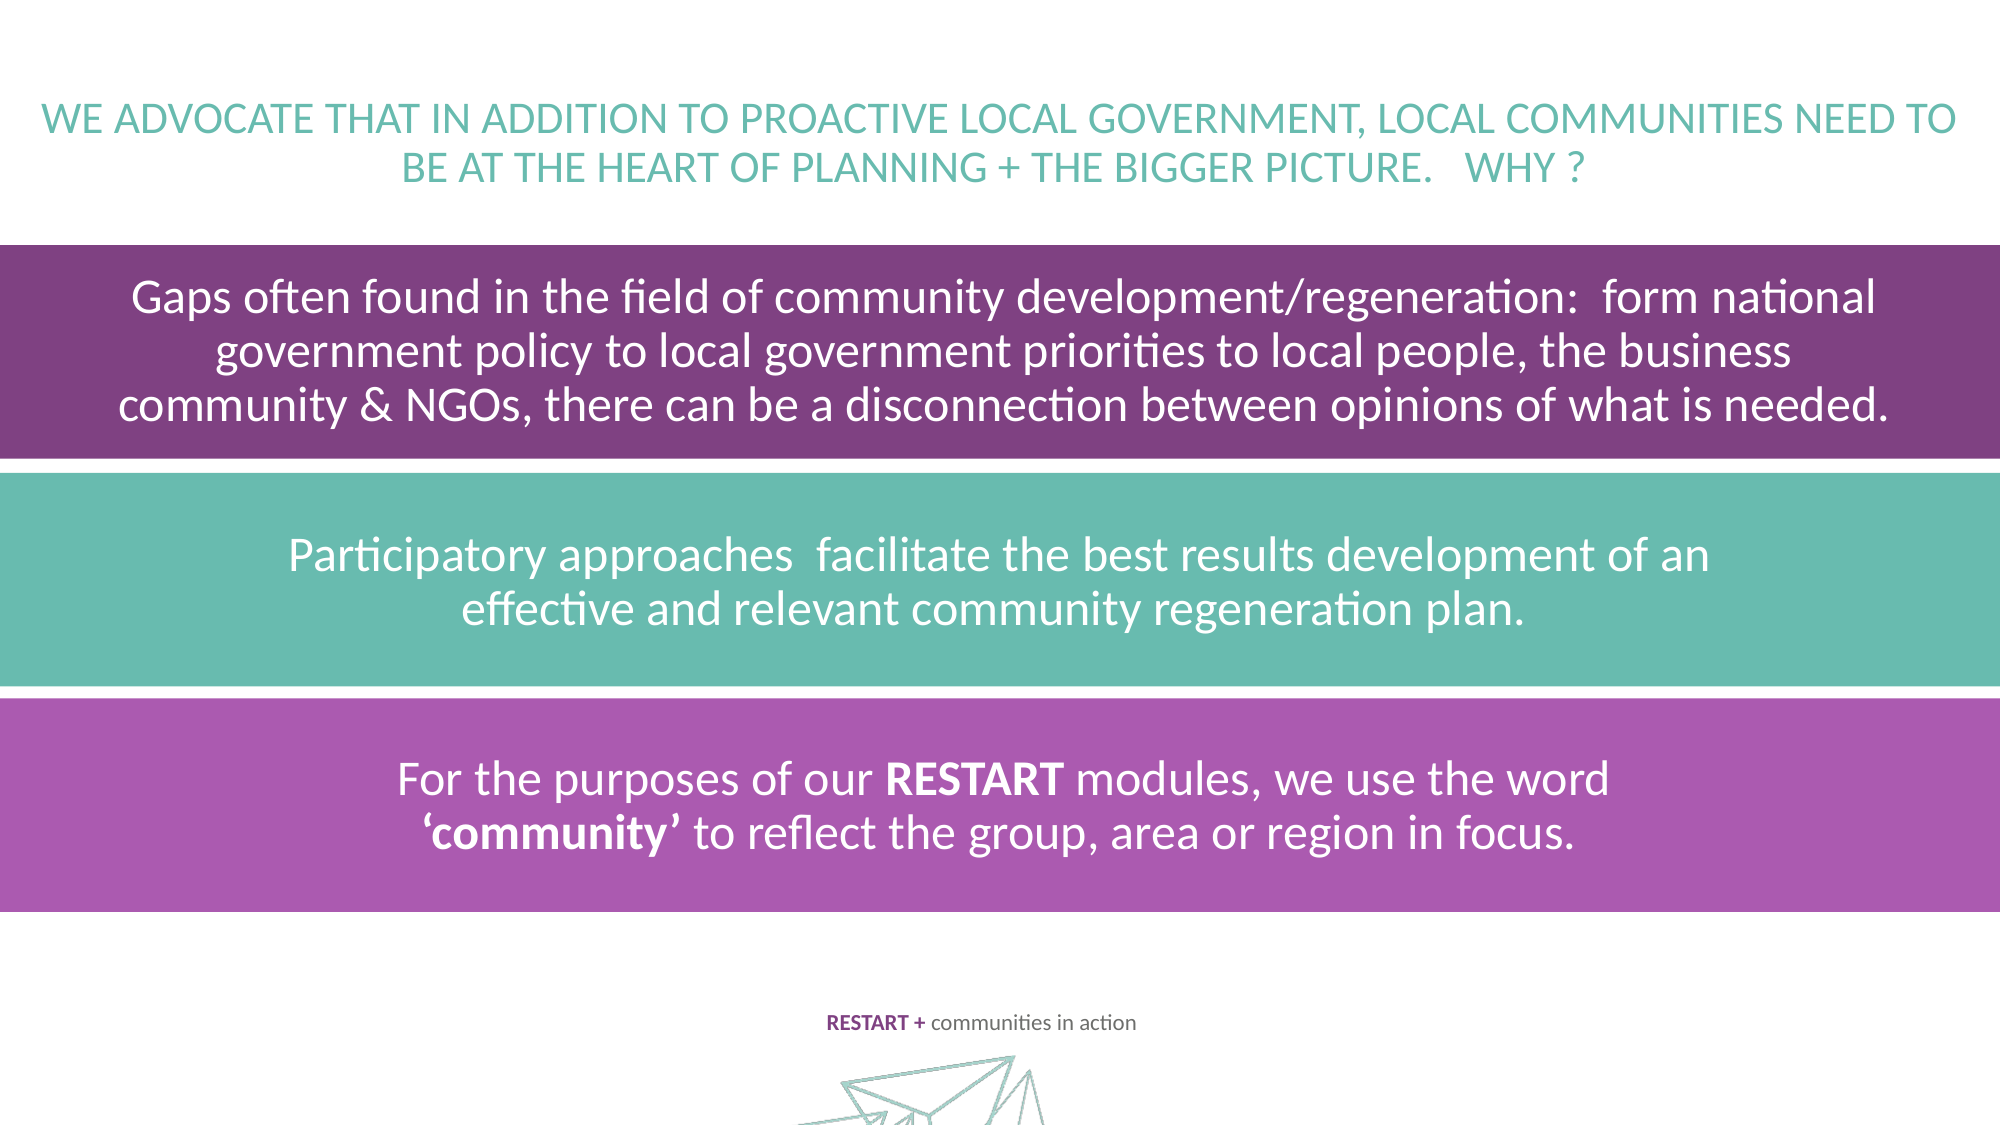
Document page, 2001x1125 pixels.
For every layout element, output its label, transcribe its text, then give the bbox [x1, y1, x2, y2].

list Gaps often found in the field of community development/regeneration: form national government policy to local government priorities to local people, the business community & NGOs, there can be a disconnection between opinions of what is needed. [101, 245, 1907, 458]
list For the purposes of our RESTART modules, we use the word ‘community’ to reflect the group, area or region in focus. [271, 700, 1737, 913]
list Participatory approaches facilitate the best results development of an effective and relevant community regeneration plan. [203, 482, 1796, 683]
list WE ADVOCATE THAT IN ADDITION TO PROACTIVE LOCAL GOVERNMENT, LOCAL COMMUNITIES NEED TO BE AT THE HEART OF PLANNING + THE BIGGER PICTURE. WHY ? [0, 86, 2000, 202]
picture [759, 1056, 1073, 1125]
